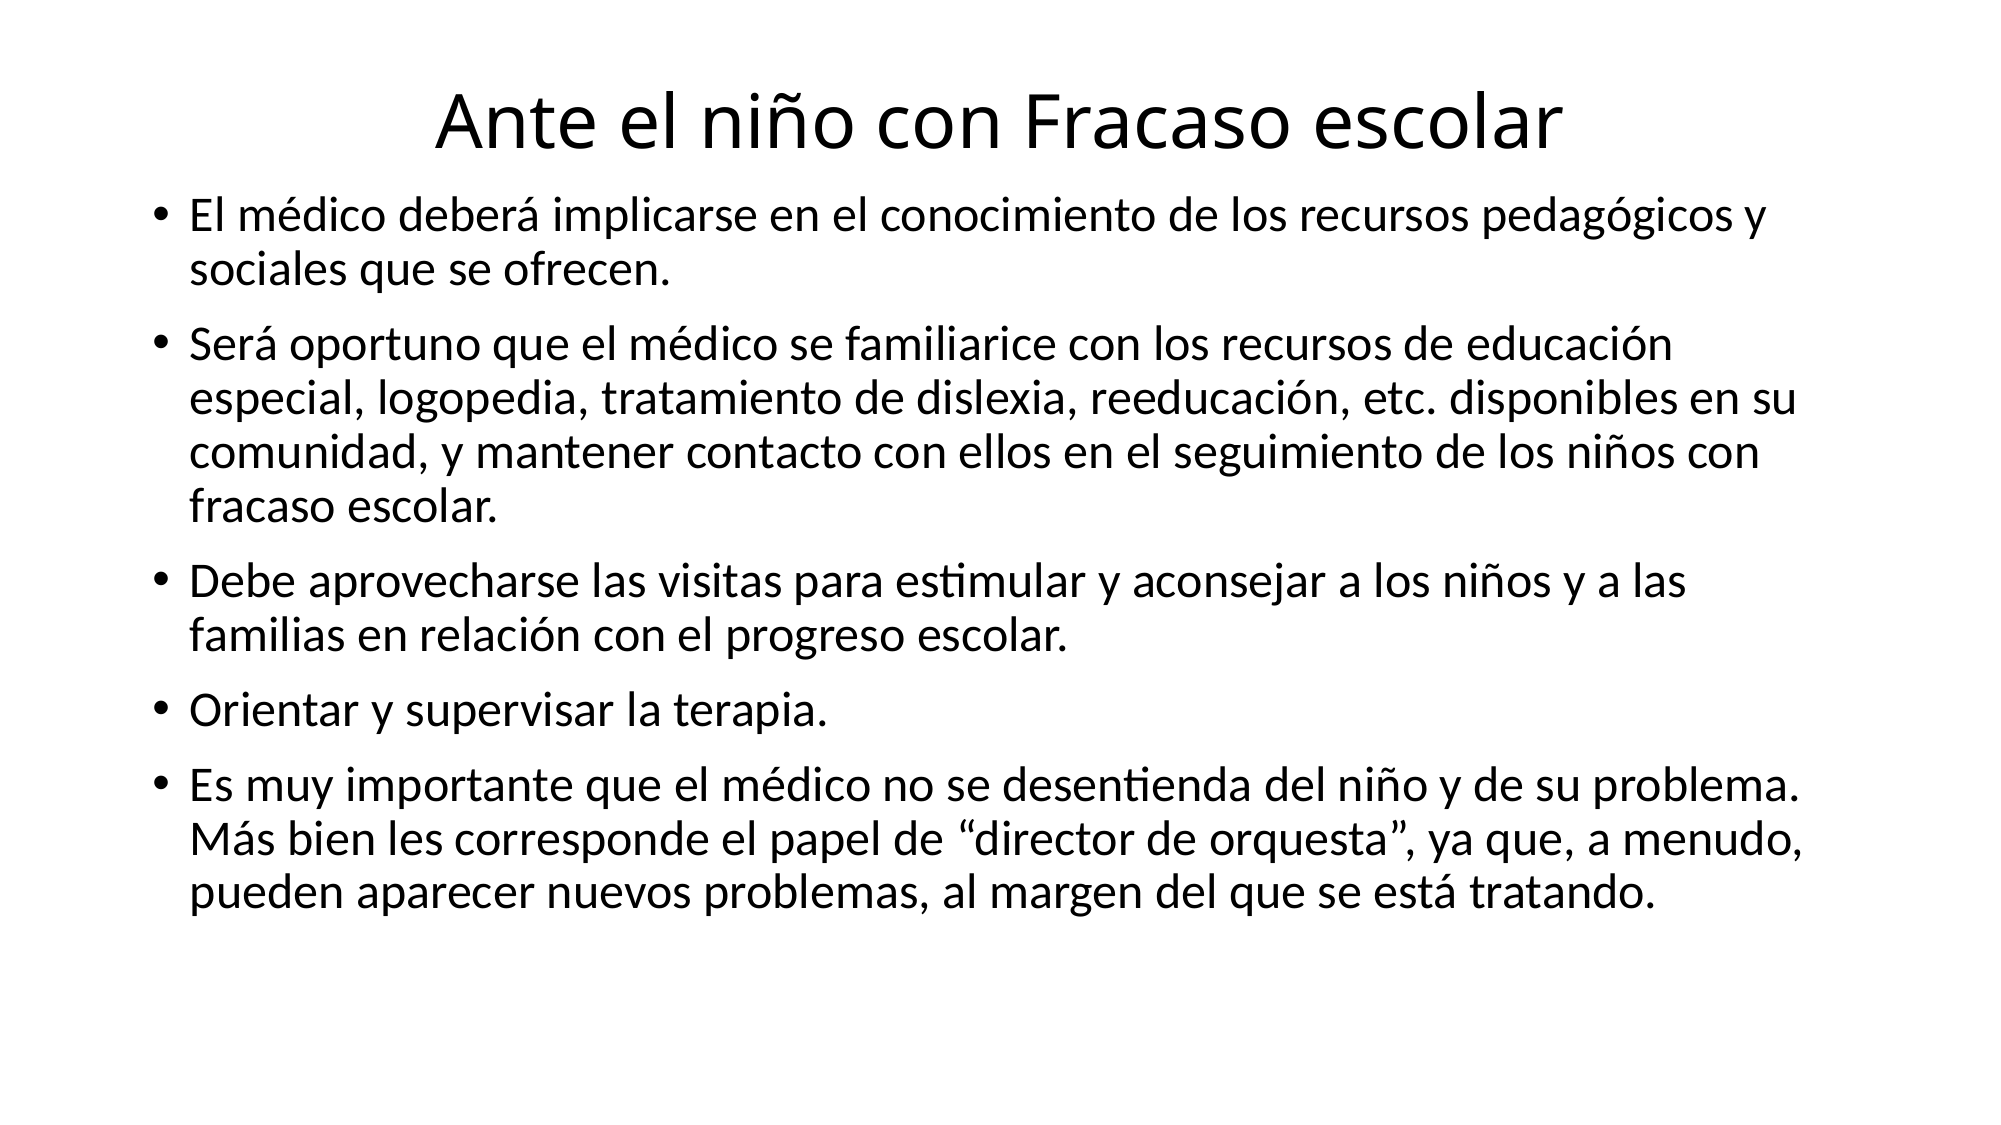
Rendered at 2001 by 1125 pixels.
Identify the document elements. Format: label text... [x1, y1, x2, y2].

list El médico deberá implicarse en el conocimiento de los recursos pedagógicos y sociales que se ofrecen. Será oportuno que el médico se familiarice con los recursos de educación especial, logopedia, tratamiento de dislexia, reeducación, etc. disponibles en su comunidad, y mantener contacto con ellos en el seguimiento de los niños con fracaso escolar. Debe aprovecharse las visitas para estimular y aconsejar a los niños y a las familias en relación con el progreso escolar. Orientar y supervisar la terapia. Es muy importante que el médico no se desentienda del niño y de su problema. Más bien les corresponde el papel de “director de orquesta”, ya que, a menudo, pueden aparecer nuevos problemas, al margen del que se está tratando. [137, 181, 1863, 1037]
title Ante el niño con Fracaso escolar [137, 59, 1863, 181]
